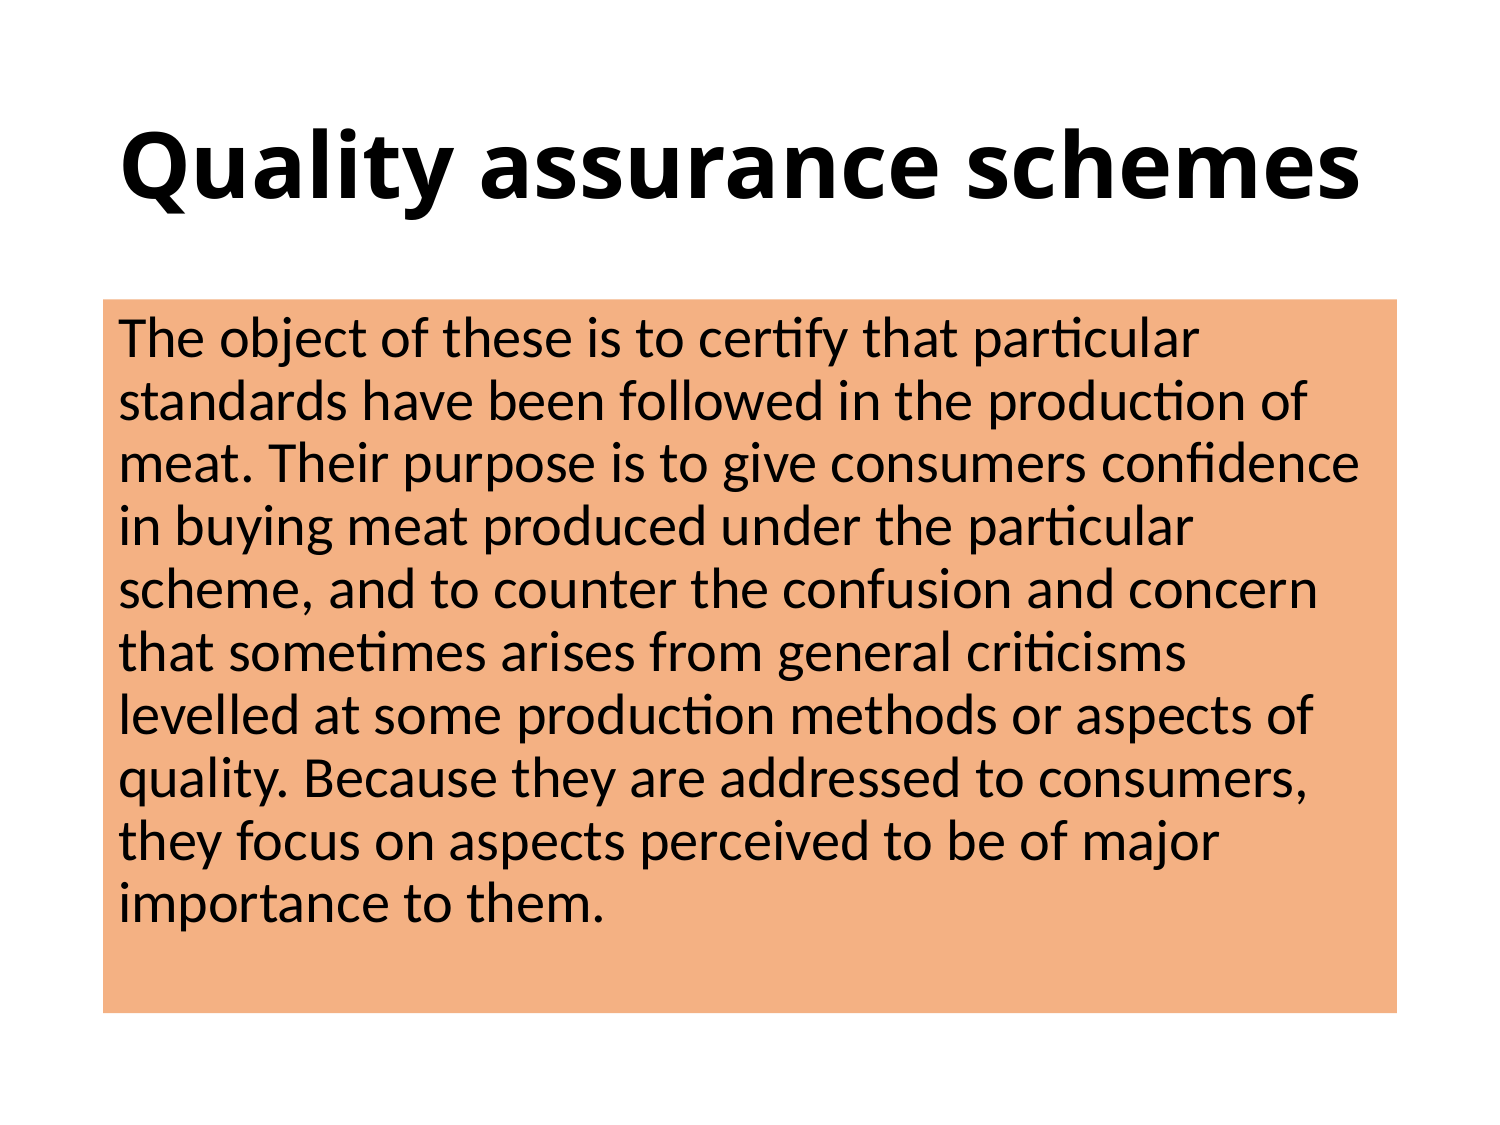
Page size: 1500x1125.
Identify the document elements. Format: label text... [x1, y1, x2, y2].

list The object of these is to certify that particular standards have been followed in the production of meat. Their purpose is to give consumers confidence in buying meat produced under the particular scheme, and to counter the confusion and concern that sometimes arises from general criticisms levelled at some production methods or aspects of quality. Because they are addressed to consumers, they focus on aspects perceived to be of major importance to them. [103, 299, 1397, 1014]
title Quality assurance schemes [103, 59, 1397, 278]
